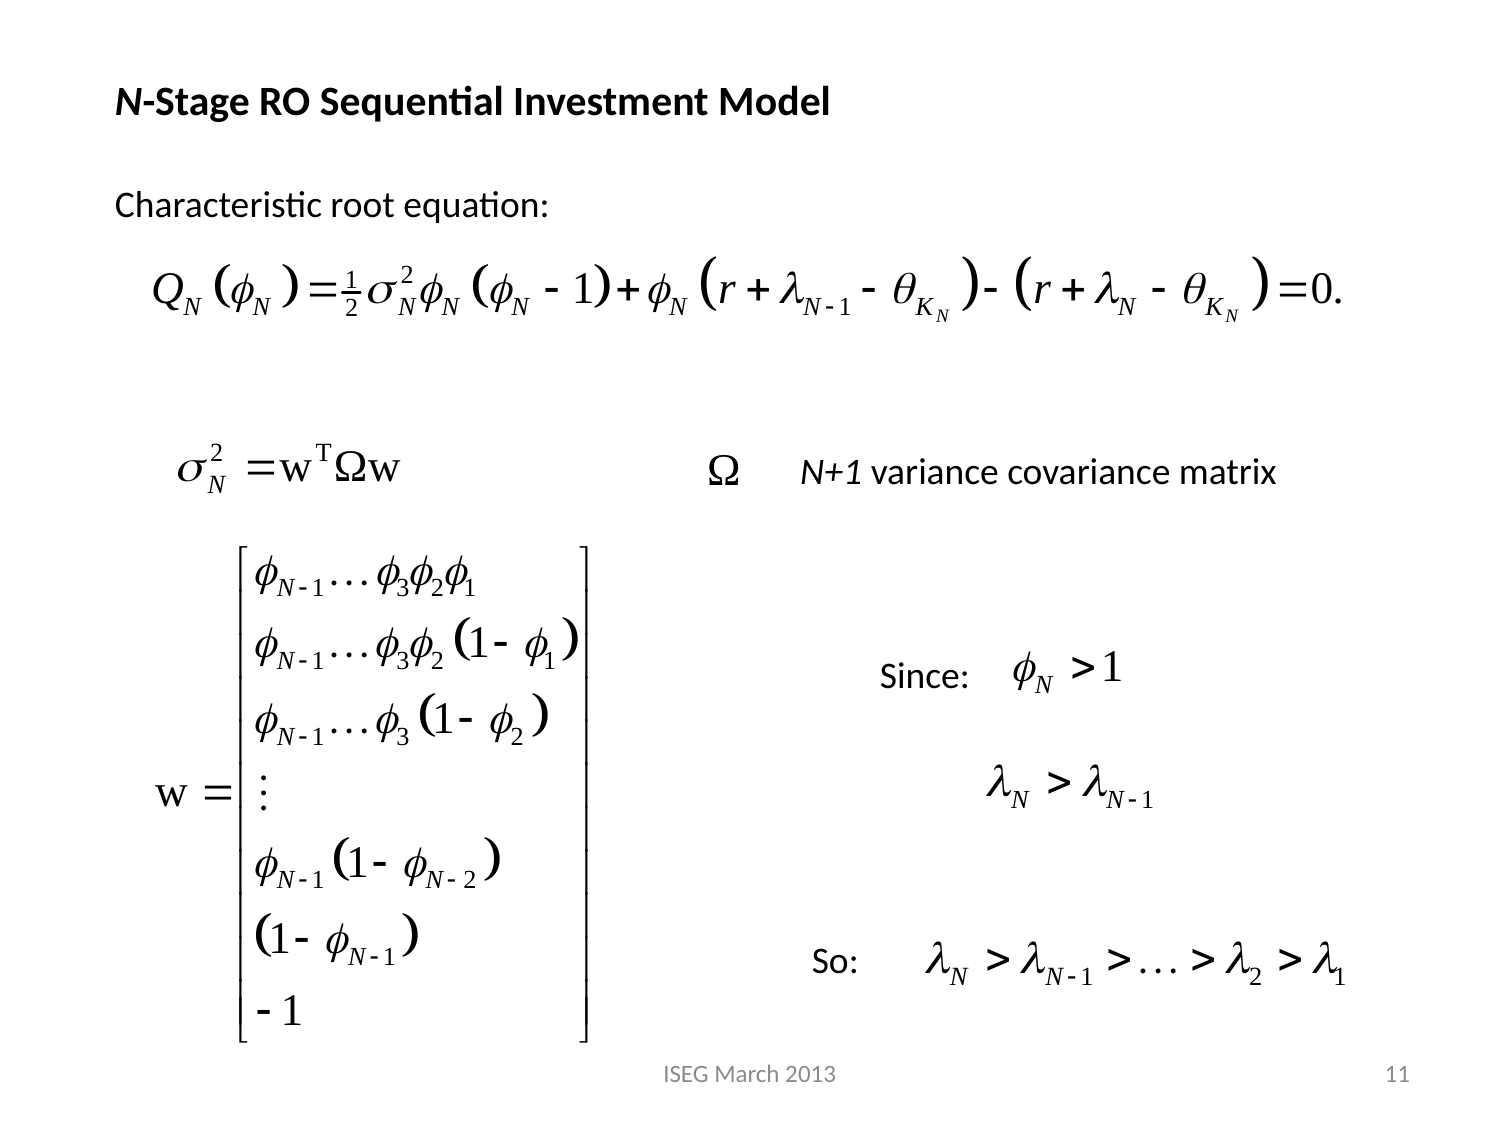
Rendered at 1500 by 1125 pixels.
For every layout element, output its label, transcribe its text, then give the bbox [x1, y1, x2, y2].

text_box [170, 432, 409, 505]
slide_number 11 [1074, 1042, 1425, 1103]
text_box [147, 538, 605, 1052]
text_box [145, 247, 1347, 338]
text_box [918, 928, 1353, 997]
text_box N-Stage RO Sequential Investment Model [100, 66, 928, 132]
footer ISEG March 2013 [512, 1042, 988, 1103]
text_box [1006, 636, 1128, 705]
text_box Since: [865, 643, 1001, 703]
text_box N+1 variance covariance matrix [785, 439, 1412, 500]
text_box Characteristic root equation: [100, 172, 727, 233]
text_box So: [797, 928, 880, 989]
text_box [700, 443, 751, 494]
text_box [979, 751, 1162, 820]
